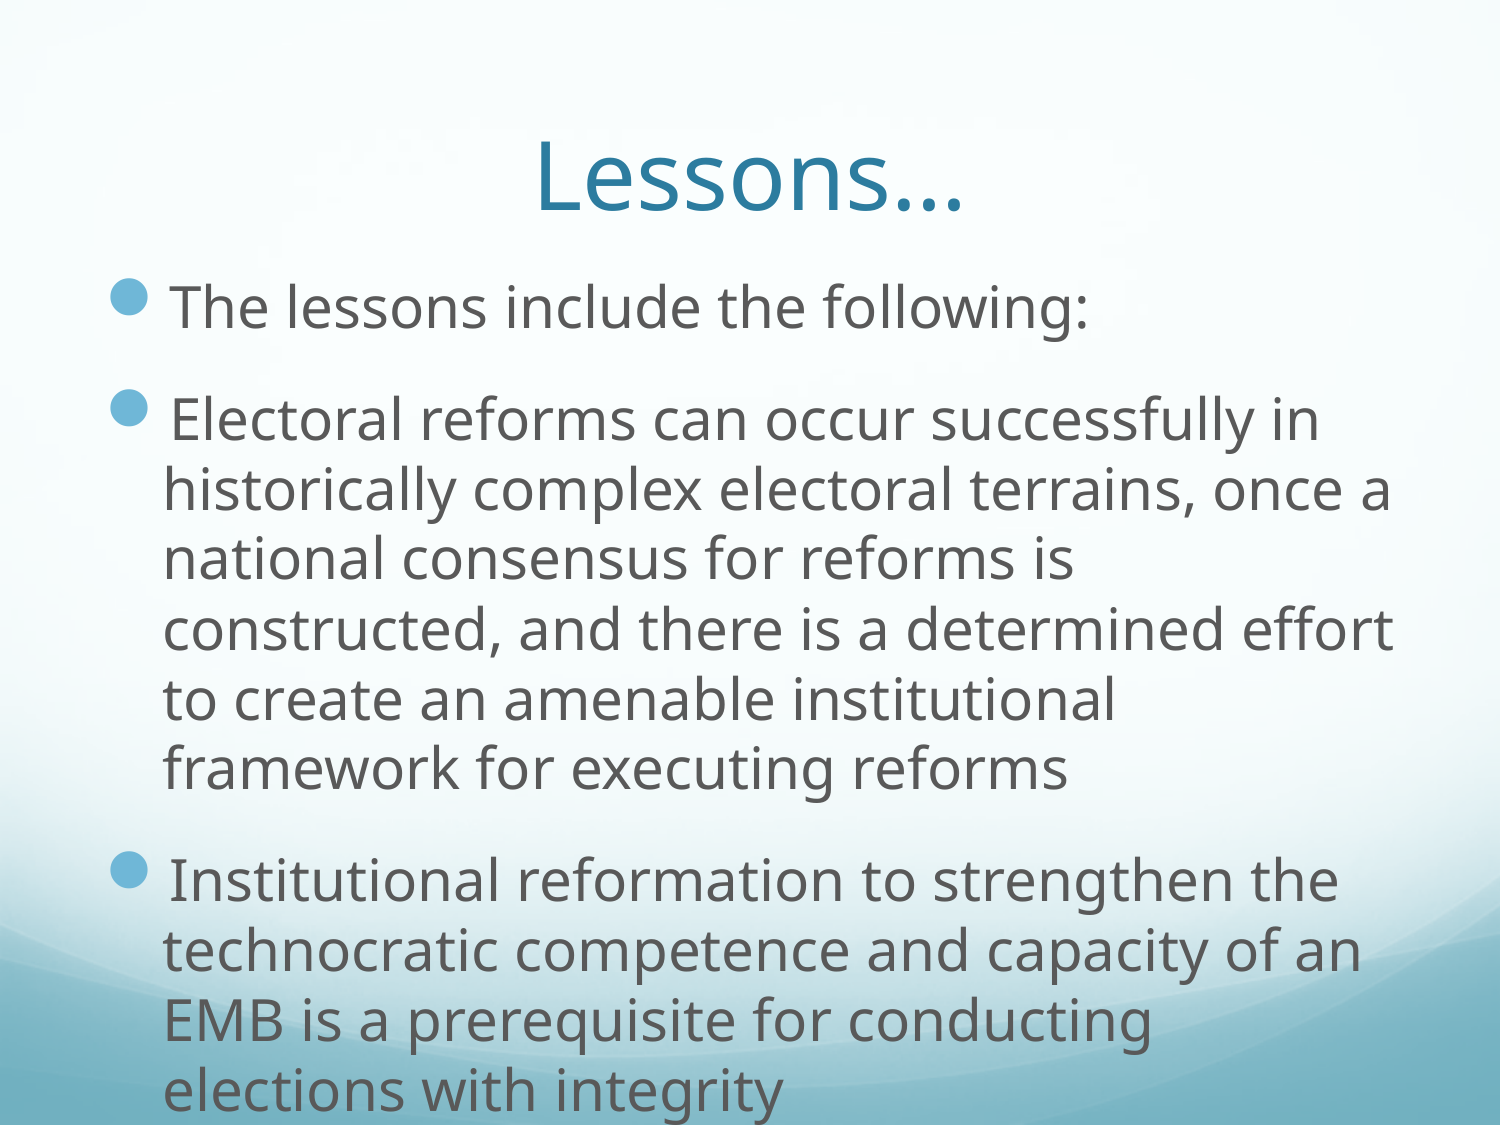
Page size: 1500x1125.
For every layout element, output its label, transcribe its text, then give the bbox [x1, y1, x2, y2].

title Lessons… [90, 17, 1410, 237]
list The lessons include the following: Electoral reforms can occur successfully in historically complex electoral terrains, once a national consensus for reforms is constructed, and there is a determined effort to create an amenable institutional framework for executing reforms Institutional reformation to strengthen the technocratic competence and capacity of an EMB is a prerequisite for conducting elections with integrity [90, 262, 1410, 975]
